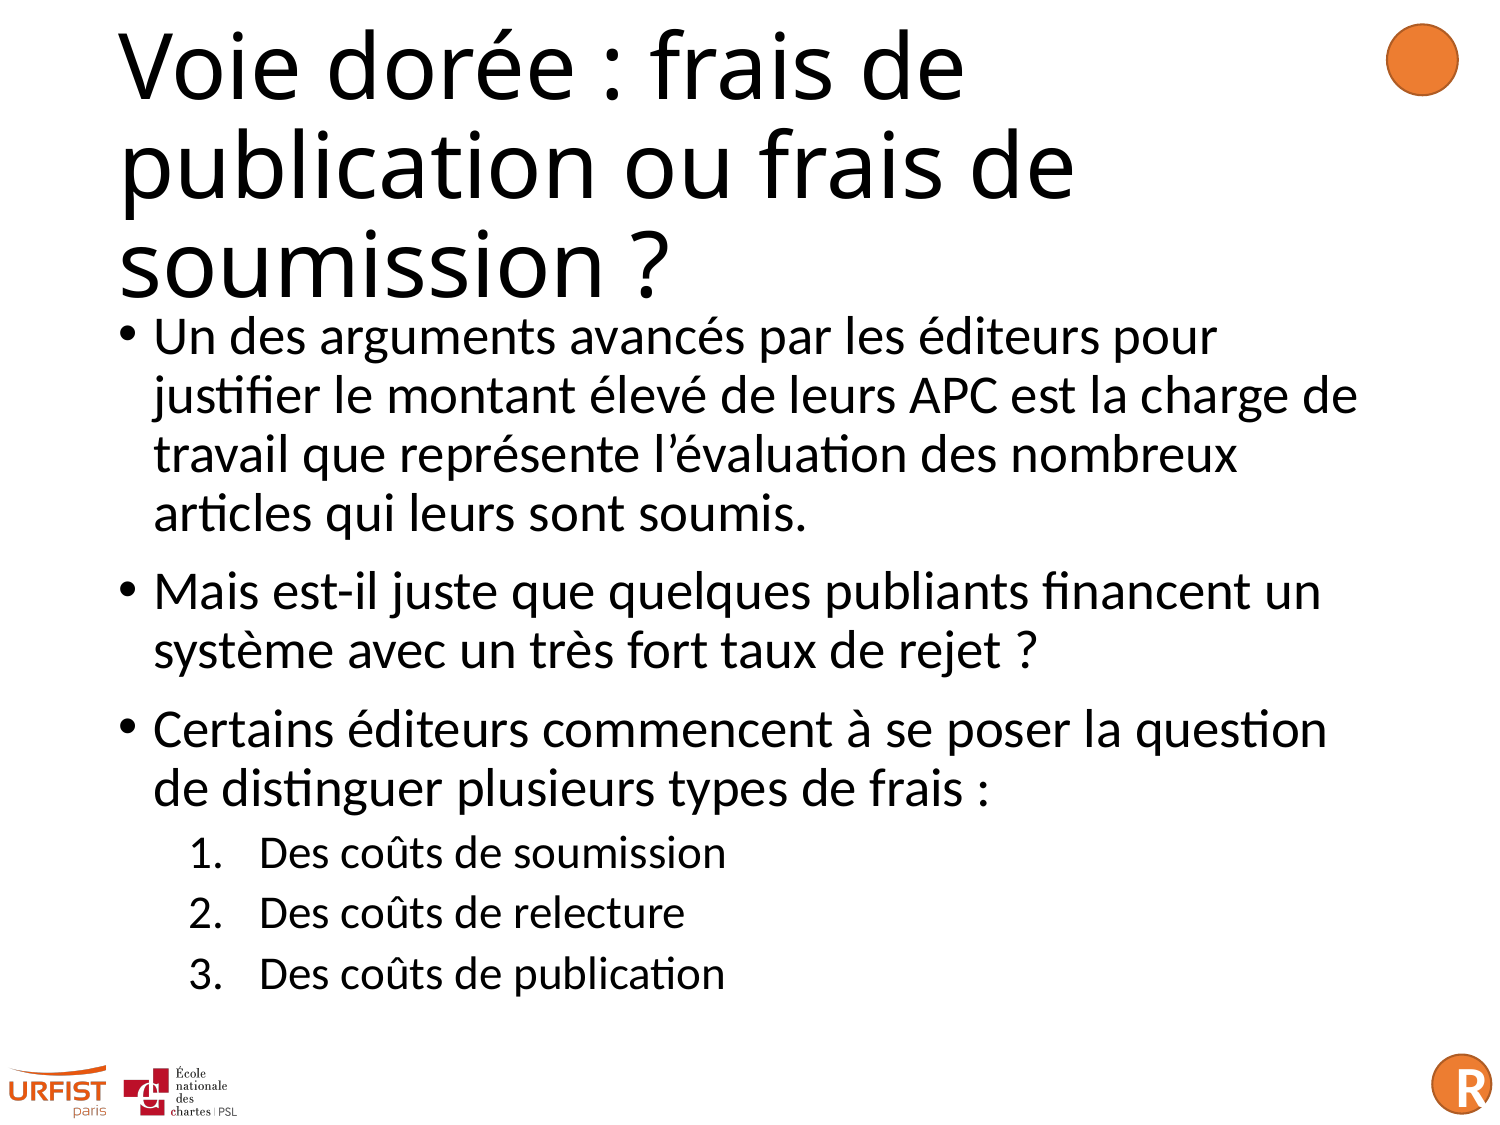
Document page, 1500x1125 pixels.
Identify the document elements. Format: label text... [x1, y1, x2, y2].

text_box [1385, 23, 1459, 97]
text_box R [1431, 1053, 1493, 1115]
list Un des arguments avancés par les éditeurs pour justifier le montant élevé de leurs APC est la charge de travail que représente l’évaluation des nombreux articles qui leurs sont soumis. Mais est-il juste que quelques publiants financent un système avec un très fort taux de rejet ? Certains éditeurs commencent à se poser la question de distinguer plusieurs types de frais : Des coûts de soumission Des coûts de relecture Des coûts de publication [103, 299, 1397, 1014]
title Voie dorée : frais de publication ou frais de soumission ? [103, 59, 1397, 278]
picture [7, 1065, 239, 1121]
